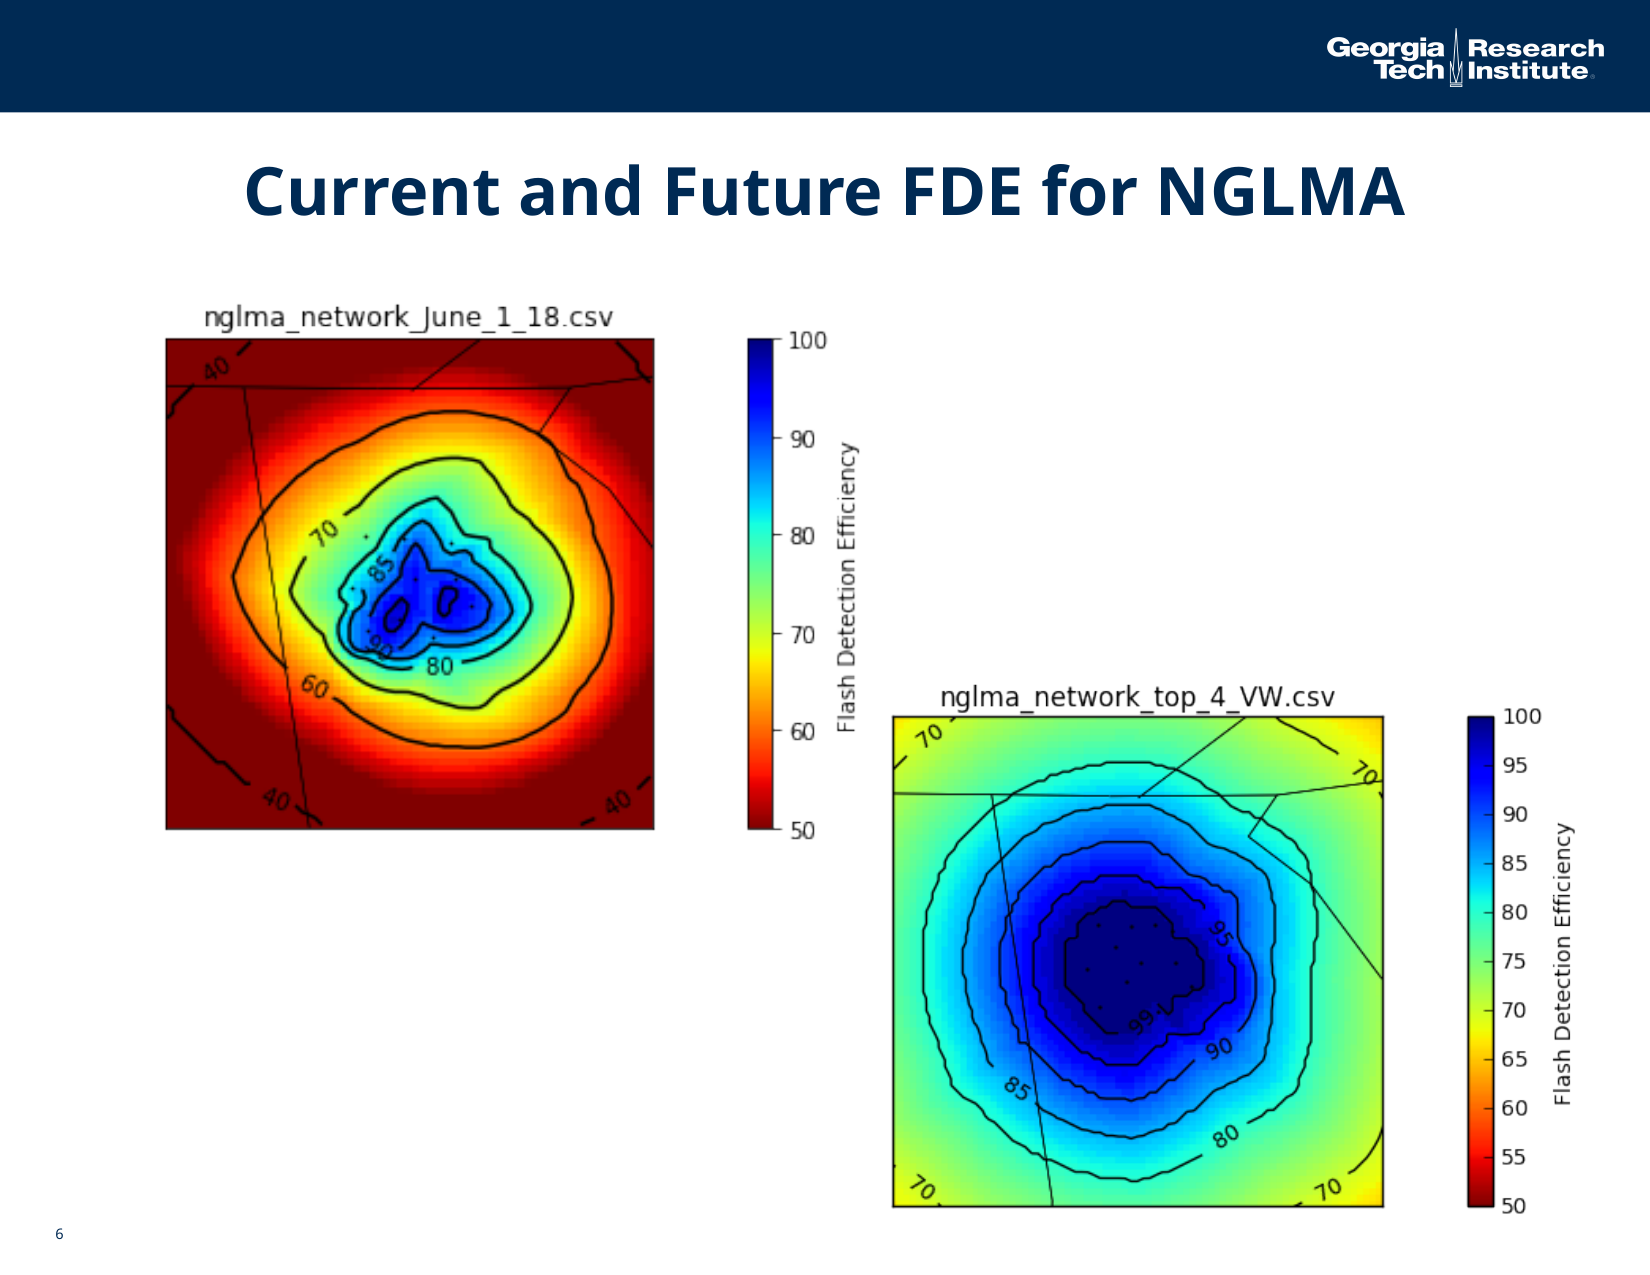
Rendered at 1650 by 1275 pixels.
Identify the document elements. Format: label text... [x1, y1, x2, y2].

picture [141, 289, 1591, 1233]
title Current and Future FDE for NGLMA [37, 150, 1613, 266]
picture [1327, 28, 1604, 87]
